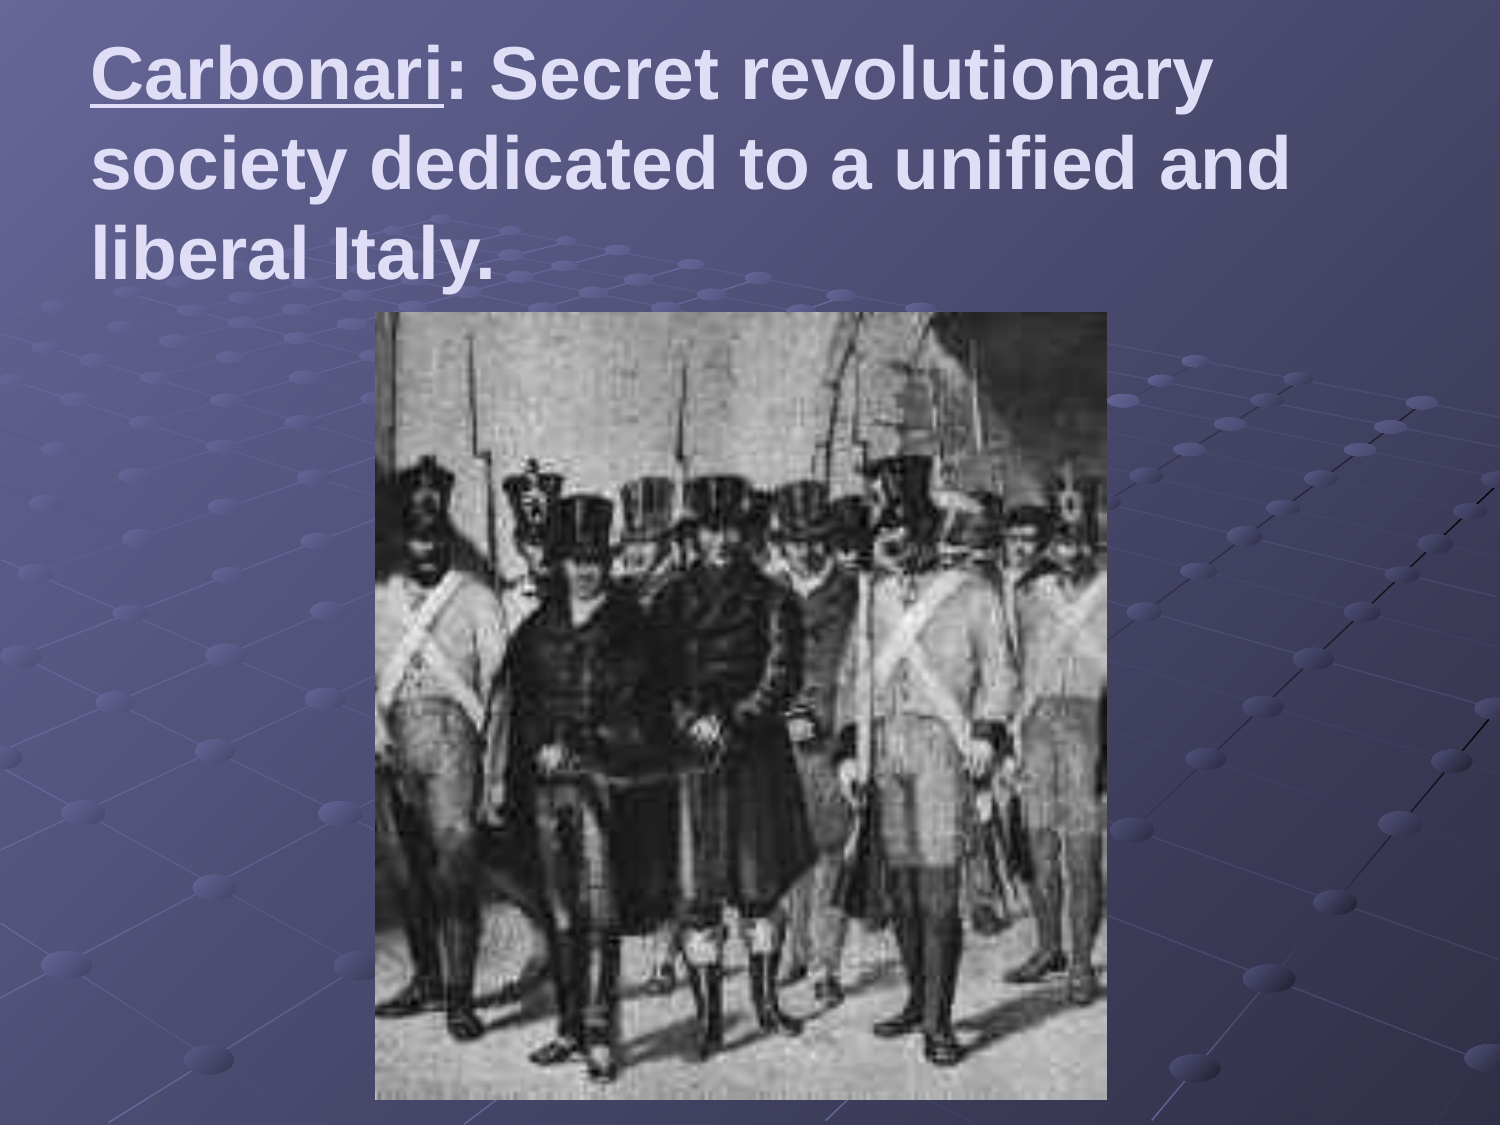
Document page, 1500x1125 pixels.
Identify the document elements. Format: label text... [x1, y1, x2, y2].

picture [374, 312, 1107, 1100]
title Carbonari: Secret revolutionary society dedicated to a unified and liberal Italy. [75, 45, 1425, 275]
